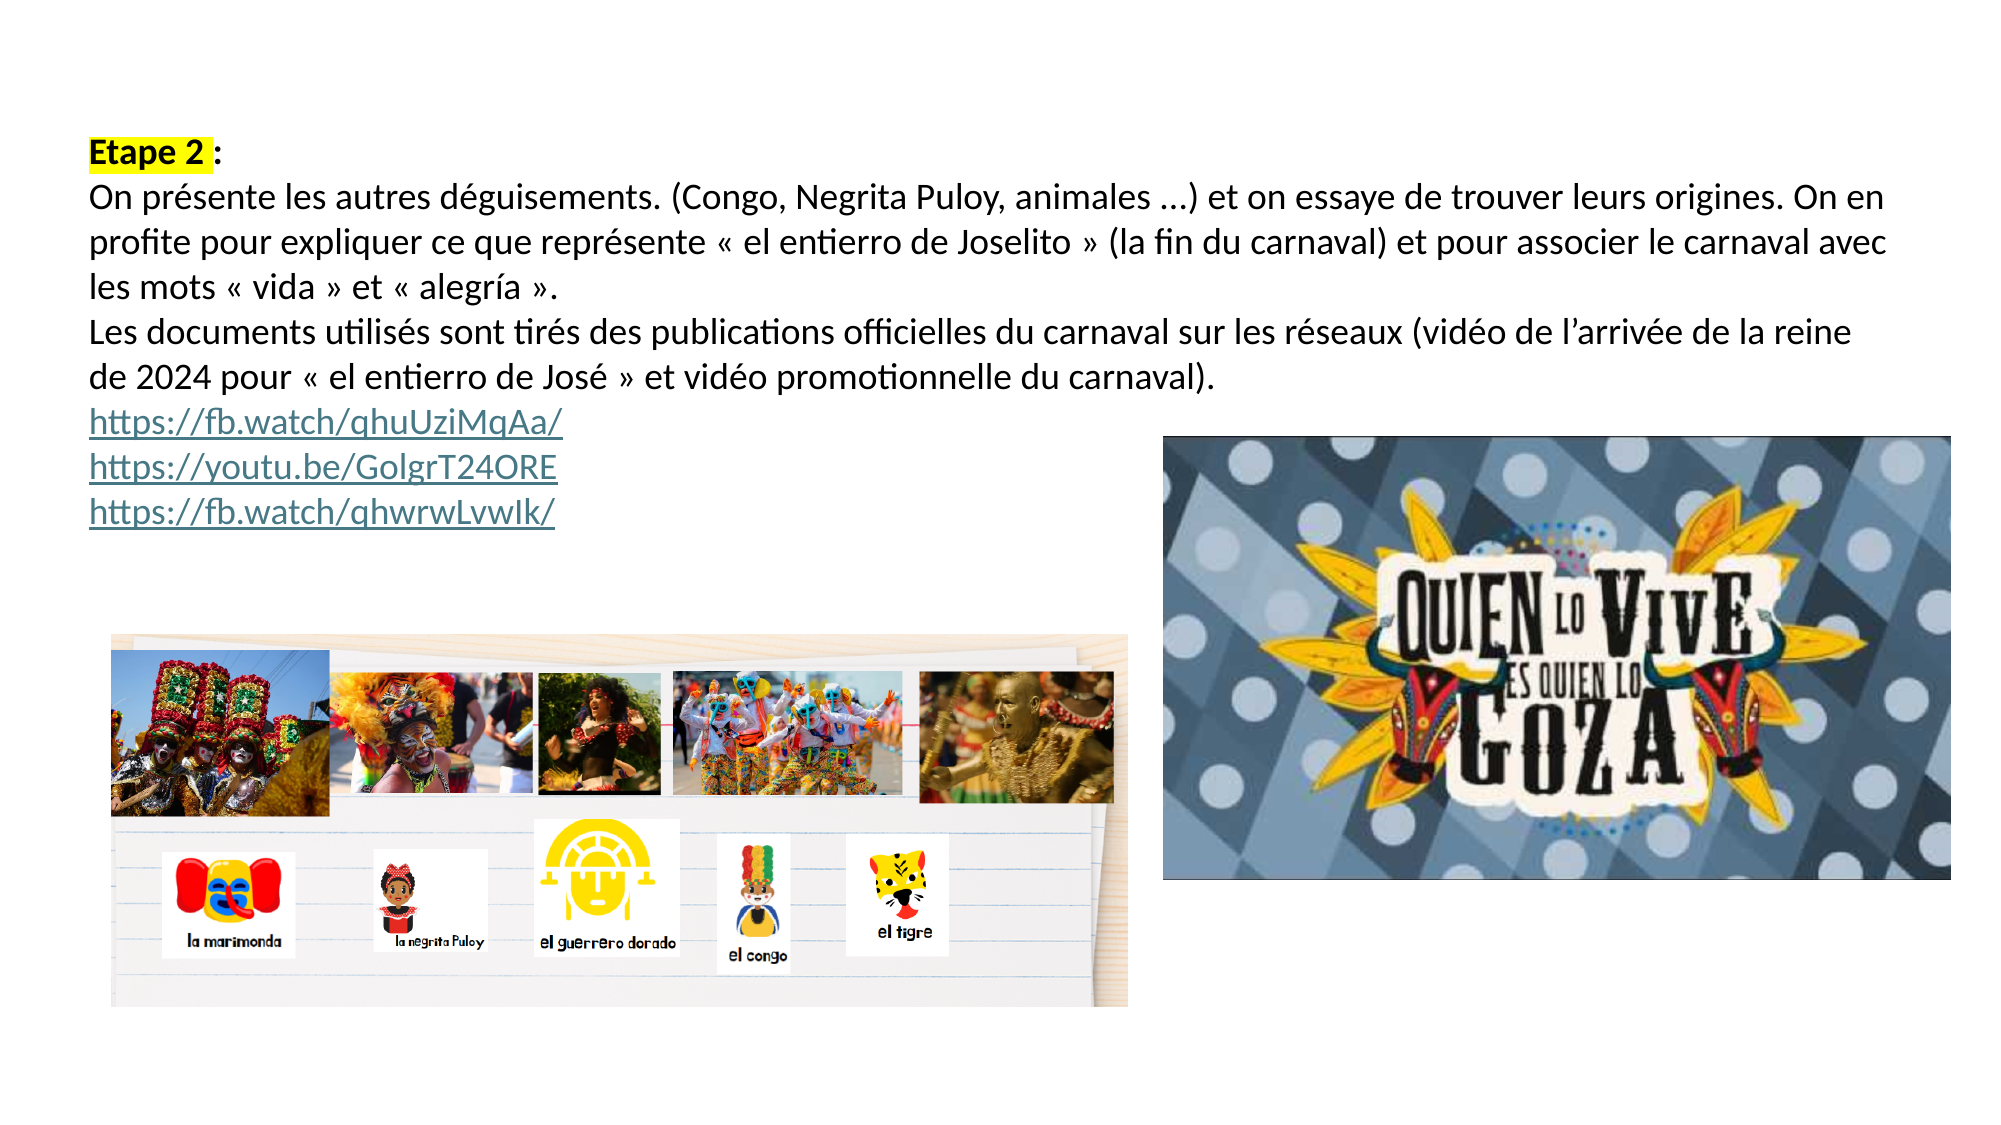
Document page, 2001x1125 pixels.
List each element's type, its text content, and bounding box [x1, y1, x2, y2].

subtitle Etape 2 : On présente les autres déguisements. (Congo, Negrita Puloy, animales ...) et on essaye de trouver leurs origines. On en profite pour expliquer ce que représente « el entierro de Joselito » (la fin du carnaval) et pour associer le carnaval avec les mots « vida » et « alegría ». Les documents utilisés sont tirés des publications officielles du carnaval sur les réseaux (vidéo de l’arrivée de la reine de 2024 pour « el entierro de José » et vidéo promotionnelle du carnaval). https://fb.watch/qhuUziMqAa/ https://youtu.be/GolgrT24ORE https://fb.watch/qhwrwLvwIk/ [88, 45, 1889, 698]
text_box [1162, 435, 1952, 881]
picture [111, 634, 1128, 1007]
